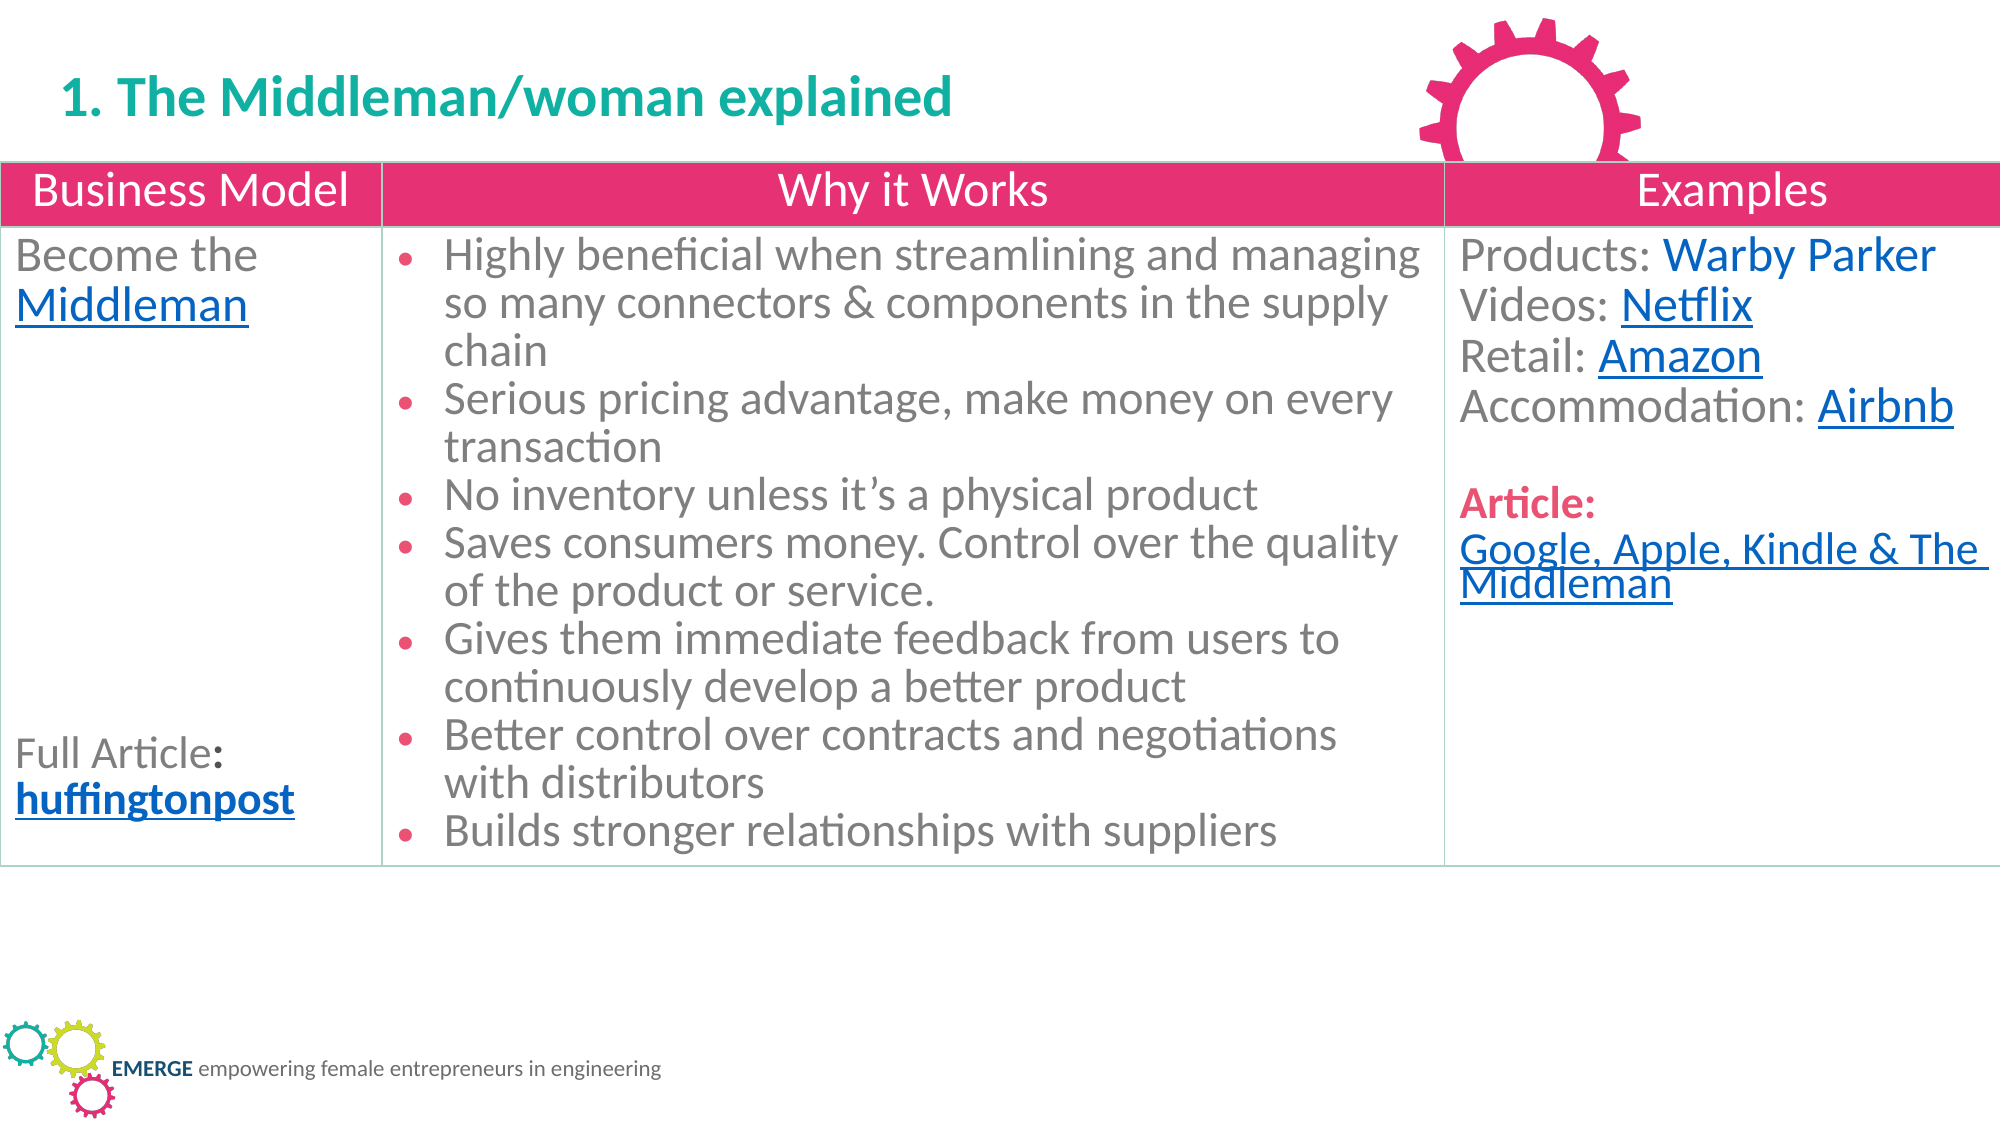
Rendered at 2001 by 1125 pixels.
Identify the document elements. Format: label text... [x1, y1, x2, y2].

picture [0, 992, 134, 1125]
table_cell Products: Warby Parker Videos: Netflix Retail: Amazon Accommodation: Airbnb Article: Google, Apple, Kindle & The Middleman [1445, 228, 2000, 865]
table_header Examples [1445, 163, 2000, 226]
table_cell Become the Middleman Full Article: huffingtonpost [1, 228, 381, 865]
picture [1337, 0, 1899, 161]
list 1. The Middleman/woman explained [44, 58, 1337, 161]
table_header Why it Works [383, 163, 1444, 226]
table_cell Highly beneficial when streamlining and managing so many connectors & components in the supply chain Serious pricing advantage, make money on every transaction No inventory unless it’s a physical product Saves consumers money. Control over the quality of the product or service. Gives them immediate feedback from users to continuously develop a better product Better control over contracts and negotiations with distributors Builds stronger relationships with suppliers [383, 228, 1444, 865]
table_header Business Model [1, 163, 381, 226]
